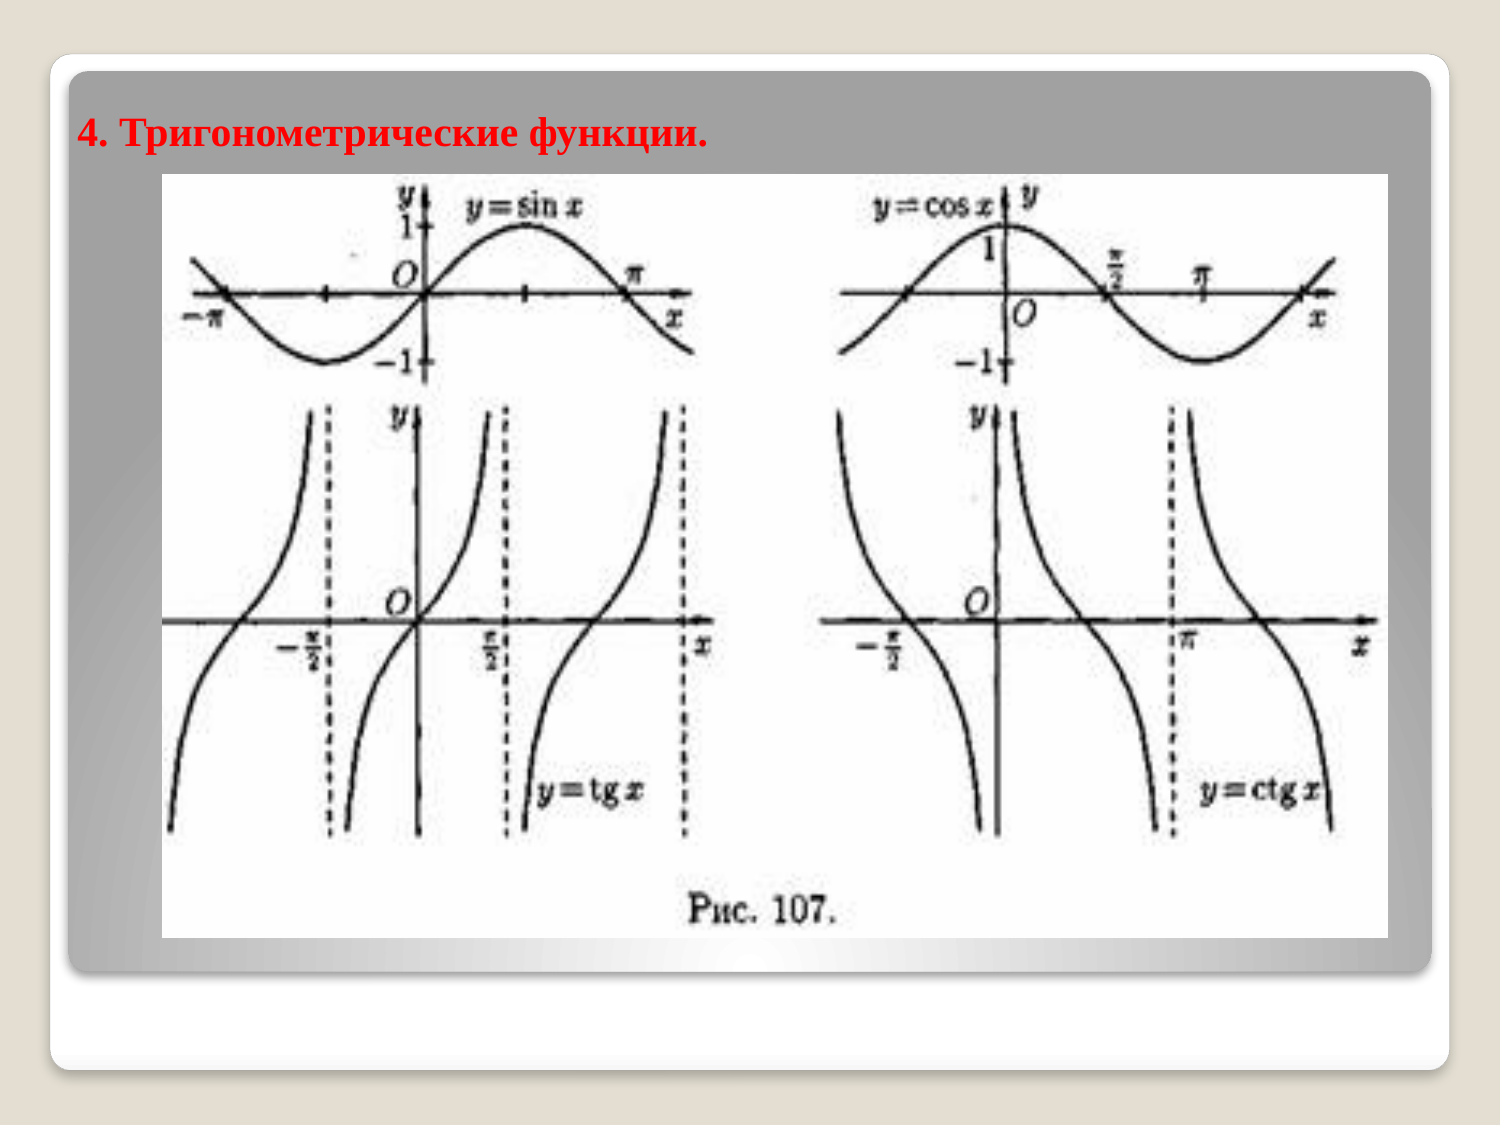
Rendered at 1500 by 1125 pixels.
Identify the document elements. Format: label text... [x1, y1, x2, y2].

picture [162, 174, 1388, 938]
title 4. Тригонометрические функции. [62, 75, 1405, 163]
